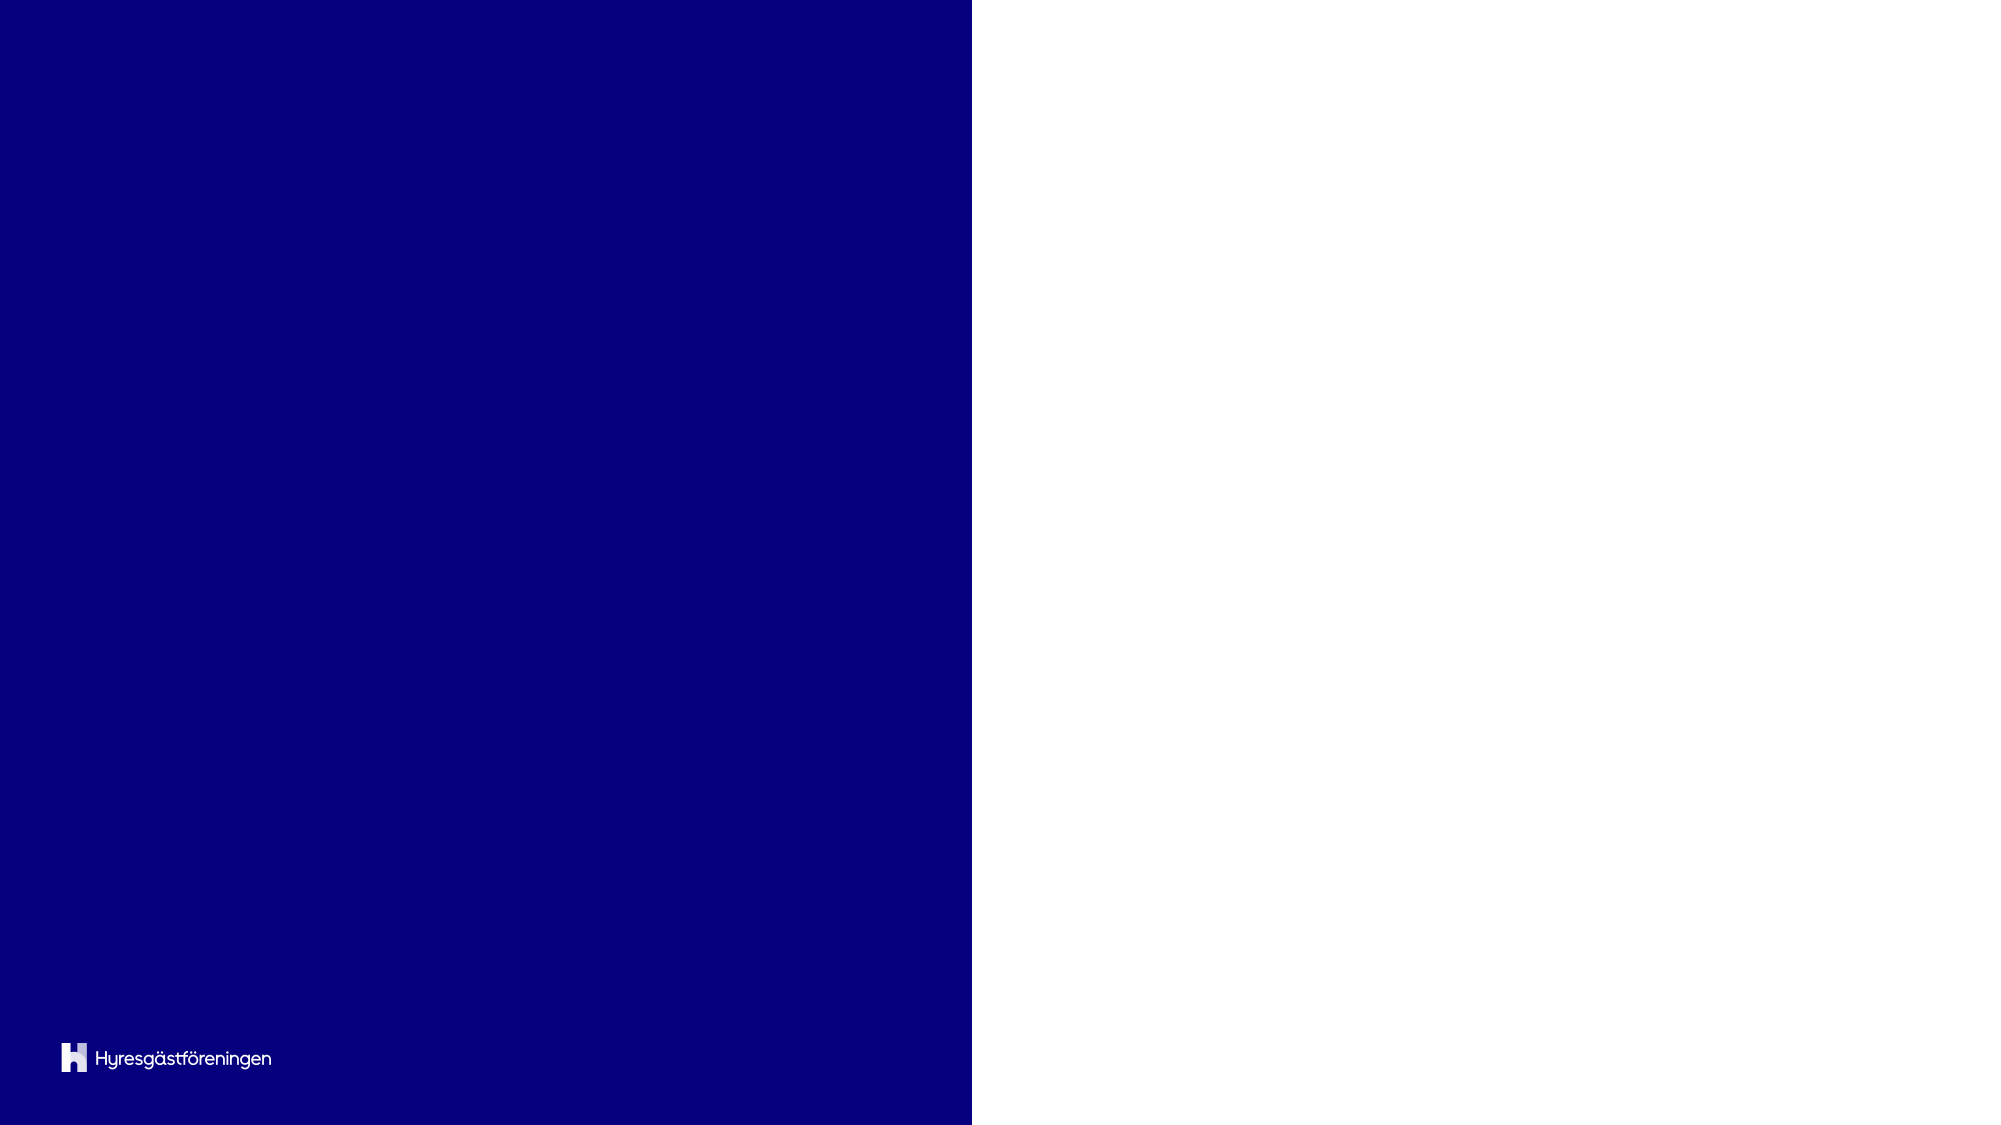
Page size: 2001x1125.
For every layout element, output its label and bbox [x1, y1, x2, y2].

picture [61, 1043, 271, 1072]
